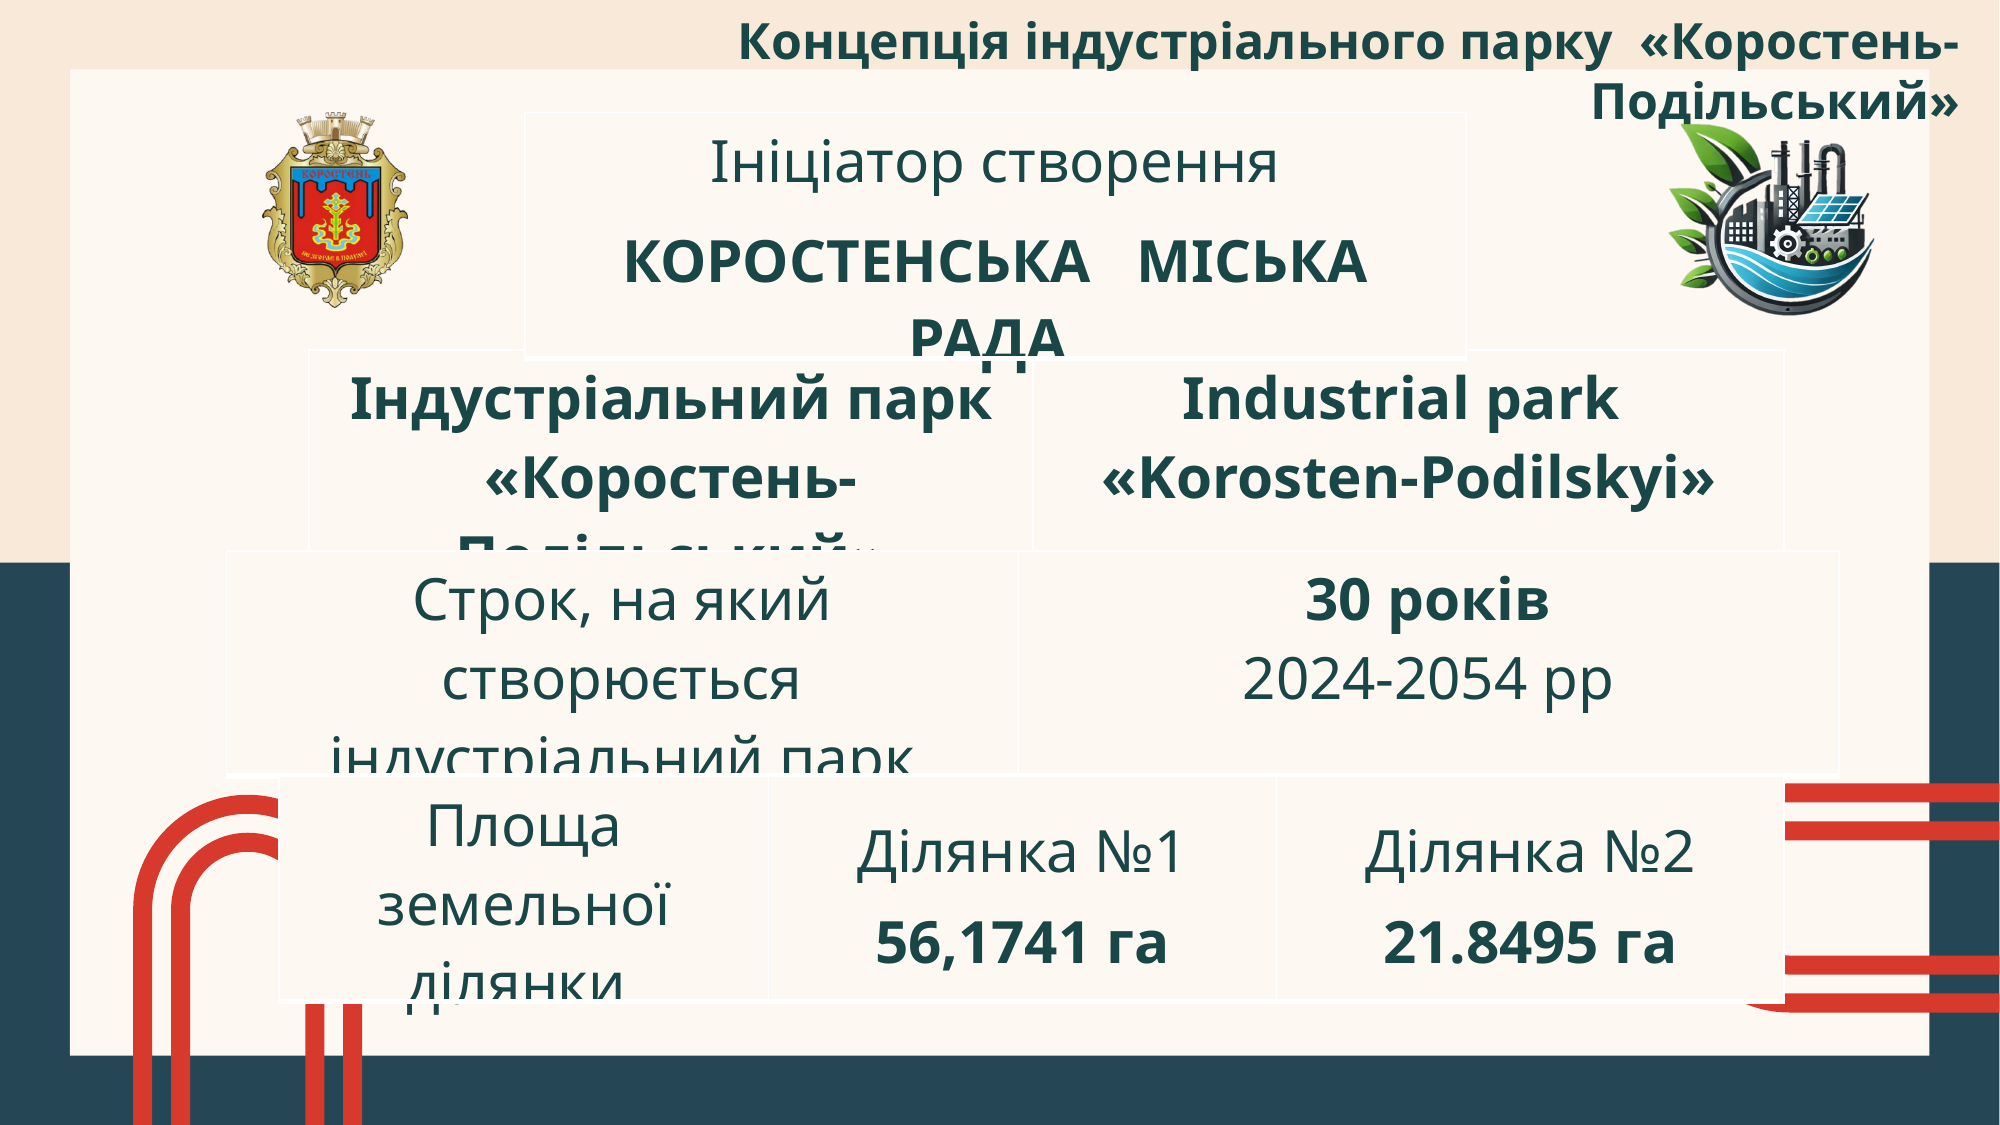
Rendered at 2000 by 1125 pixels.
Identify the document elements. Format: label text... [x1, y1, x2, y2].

picture [1636, 74, 1919, 357]
table_header Ділянка №1 56,1741 га [769, 777, 1276, 999]
table_header 30 років 2024-2054 рр [1019, 552, 1838, 773]
text_box Концепція індустріального парку «Коростень-Подільський» [549, 2, 1975, 137]
table_header Індустріальний парк «Коростень-Подільський» [310, 351, 1032, 550]
table_header Industrial park «Korosten-Podilskyi» [1034, 351, 1783, 550]
table_header Ділянка №2 21.8495 га [1277, 777, 1783, 999]
table_header Строк, на який створюється індустріальний парк [227, 552, 1017, 773]
table_header Площа земельної ділянки [280, 777, 768, 999]
table_header Ініціатор створення КОРОСТЕНСЬКА МІСЬКА РАДА [526, 113, 1465, 356]
picture [261, 112, 408, 308]
